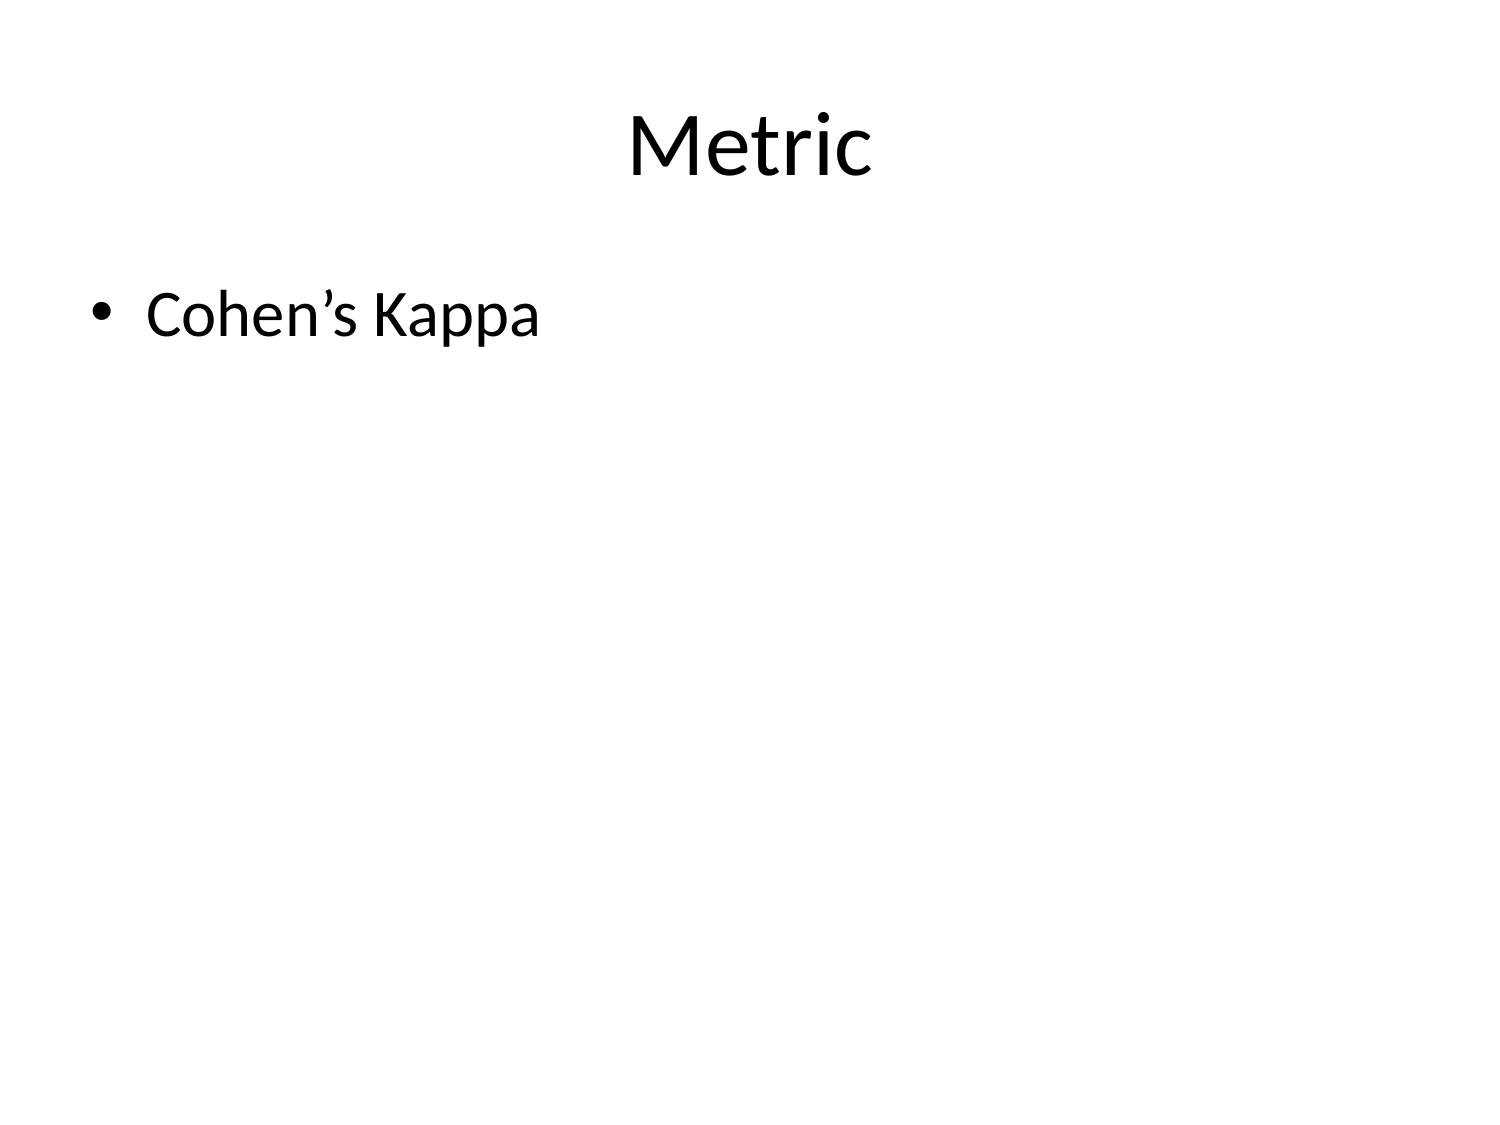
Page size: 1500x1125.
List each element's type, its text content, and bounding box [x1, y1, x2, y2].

title Metric [75, 45, 1425, 233]
list Cohen’s Kappa [75, 262, 1425, 1005]
